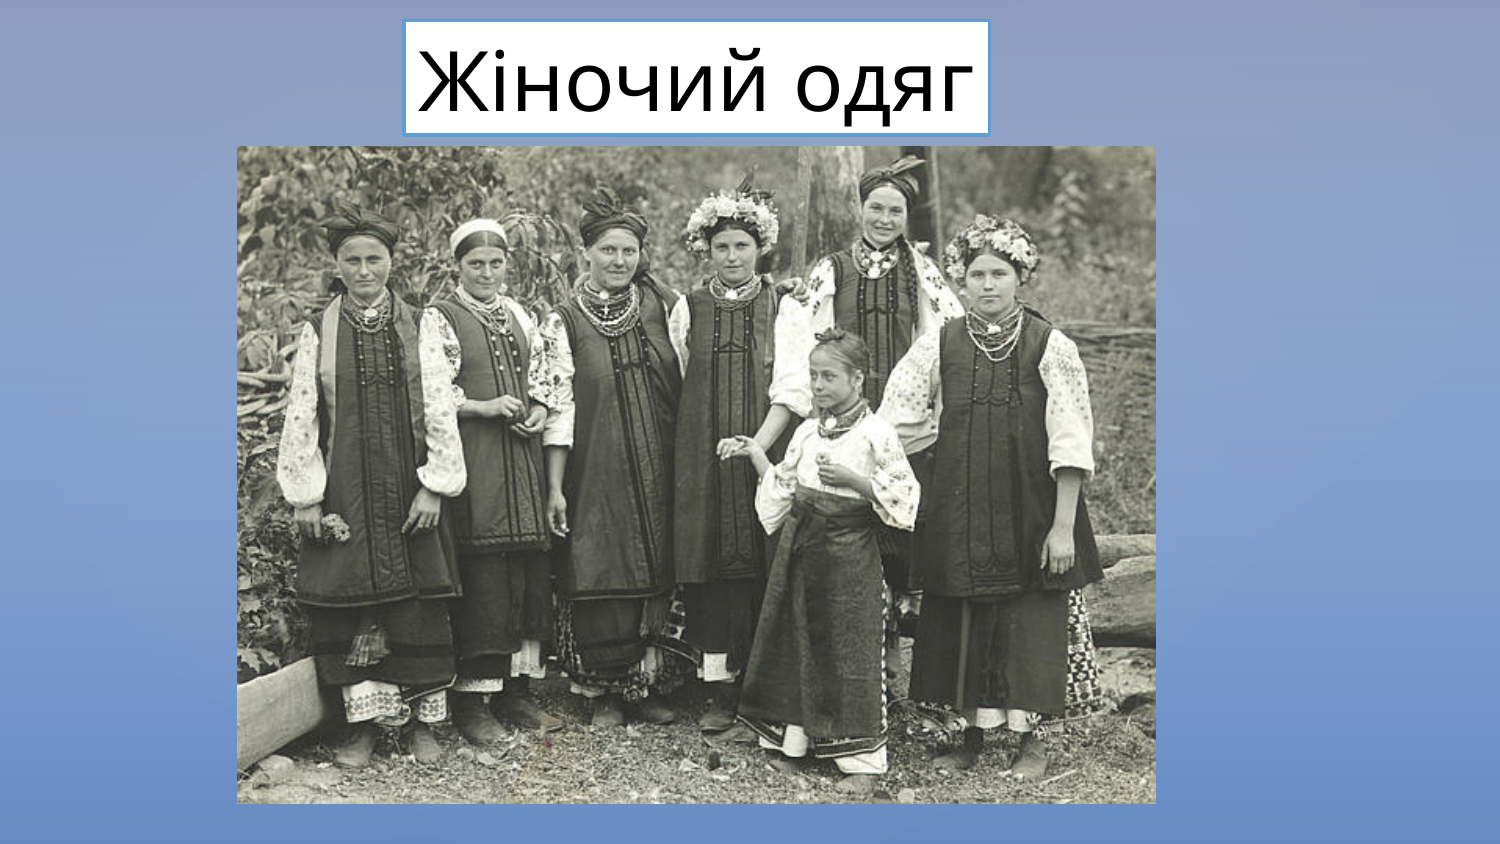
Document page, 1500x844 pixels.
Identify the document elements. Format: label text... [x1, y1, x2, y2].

text_box Жіночий одяг [402, 19, 991, 137]
picture [237, 146, 1156, 804]
